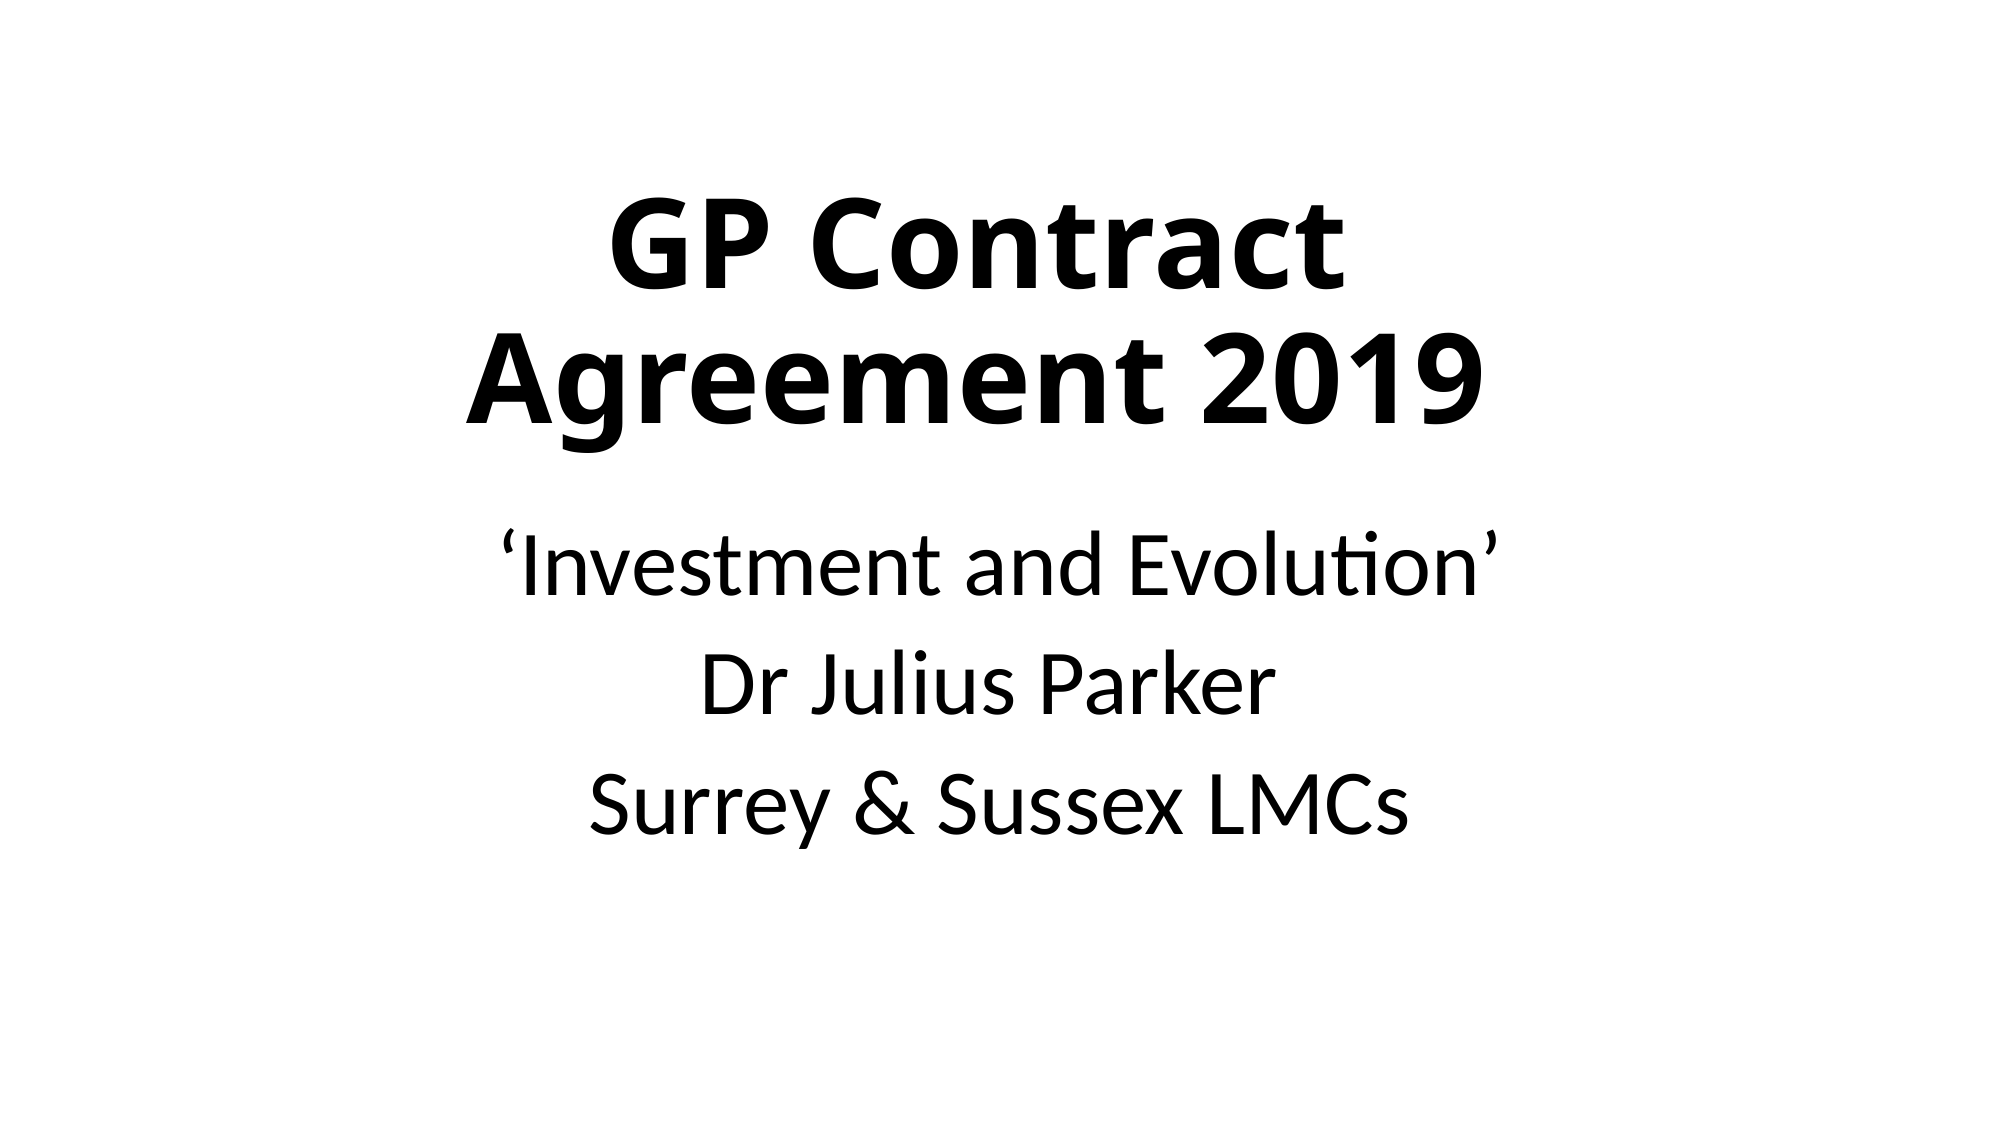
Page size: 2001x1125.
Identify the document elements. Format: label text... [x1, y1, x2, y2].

subtitle ‘Investment and Evolution’ Dr Julius Parker Surrey & Sussex LMCs [249, 507, 1750, 863]
title GP Contract Agreement 2019 [249, 103, 1704, 459]
